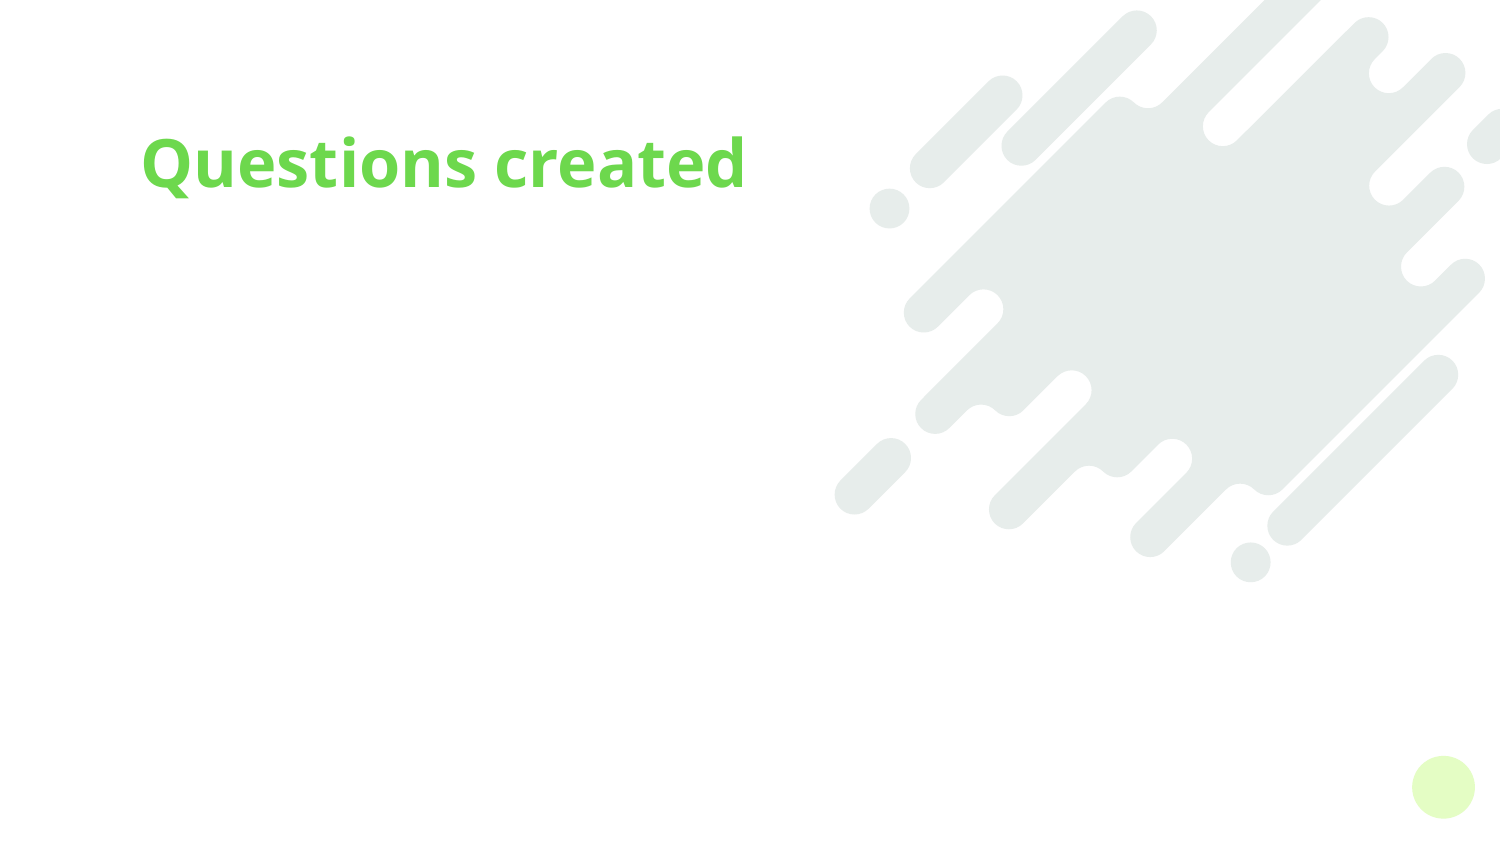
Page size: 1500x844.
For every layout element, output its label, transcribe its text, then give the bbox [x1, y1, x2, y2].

title Questions created [140, 137, 1360, 203]
